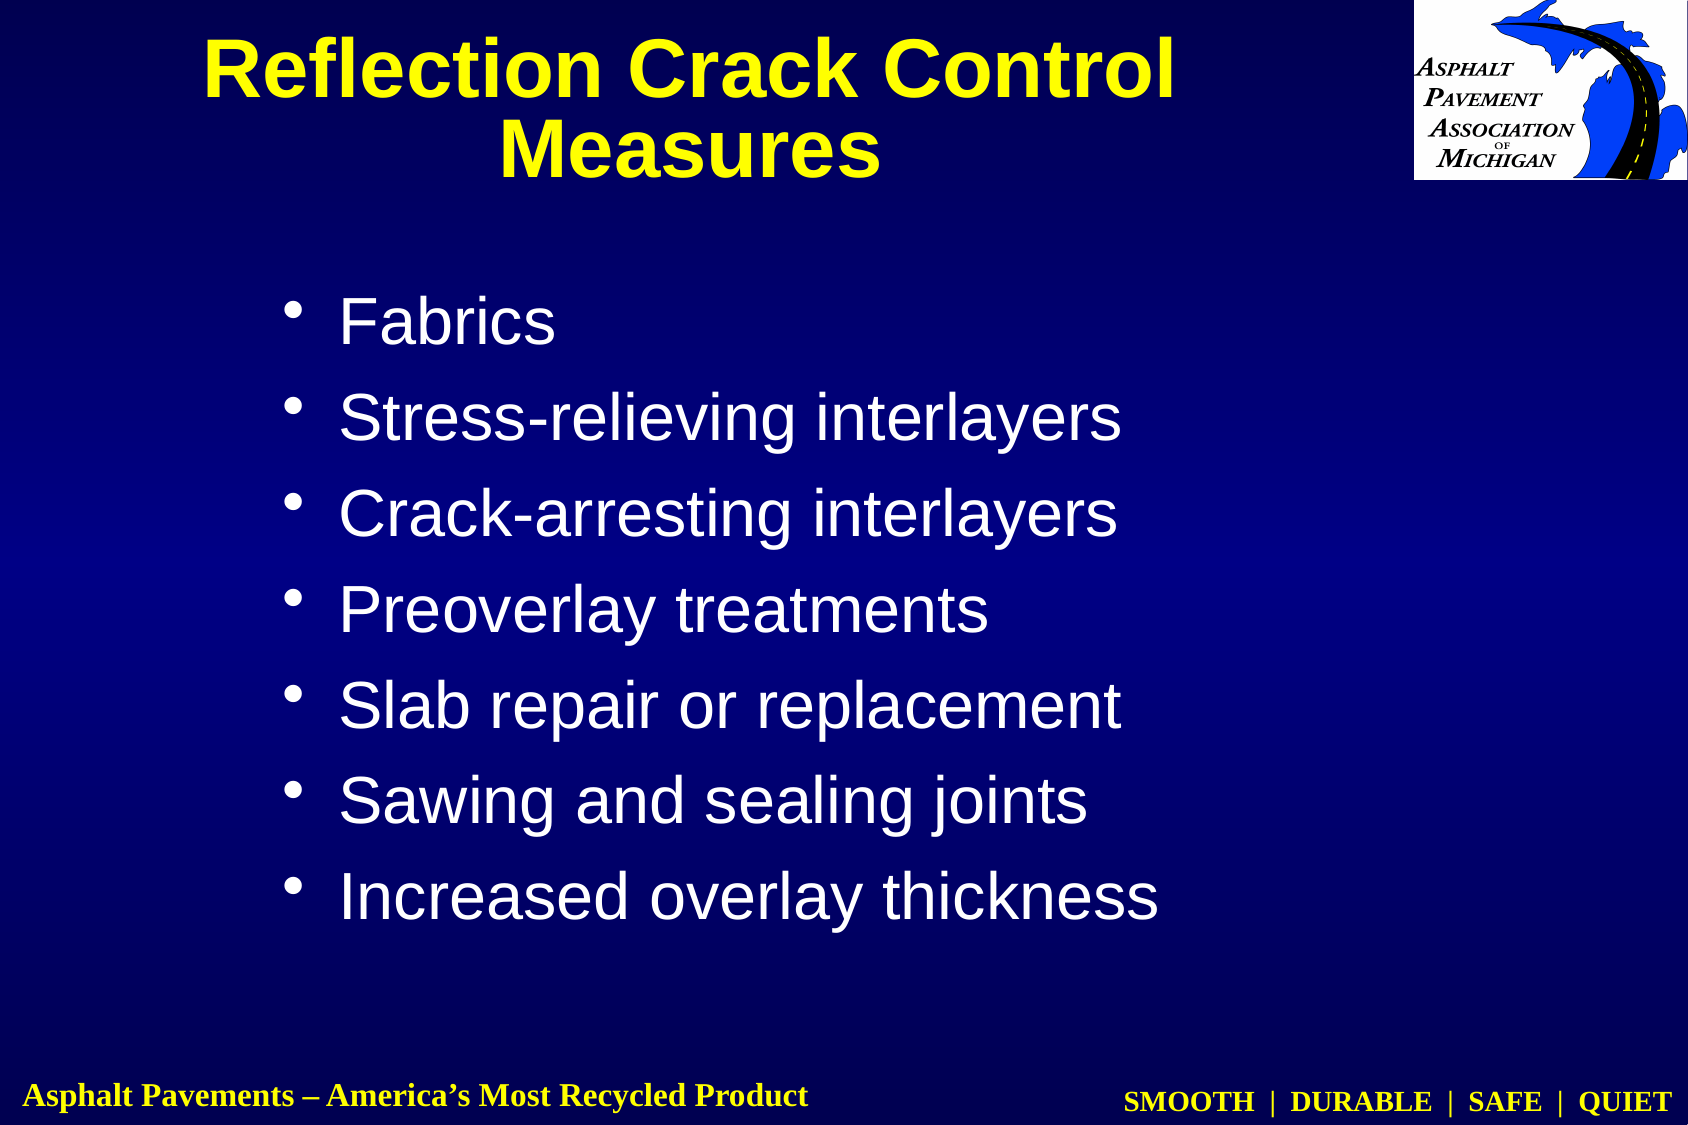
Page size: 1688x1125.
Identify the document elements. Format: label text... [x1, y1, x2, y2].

picture [1414, 0, 1688, 180]
list Fabrics Stress-relieving interlayers Crack-arresting interlayers Preoverlay treatments Slab repair or replacement Sawing and sealing joints Increased overlay thickness [267, 262, 1688, 1005]
title Reflection Crack Control Measures [0, 1, 1382, 225]
